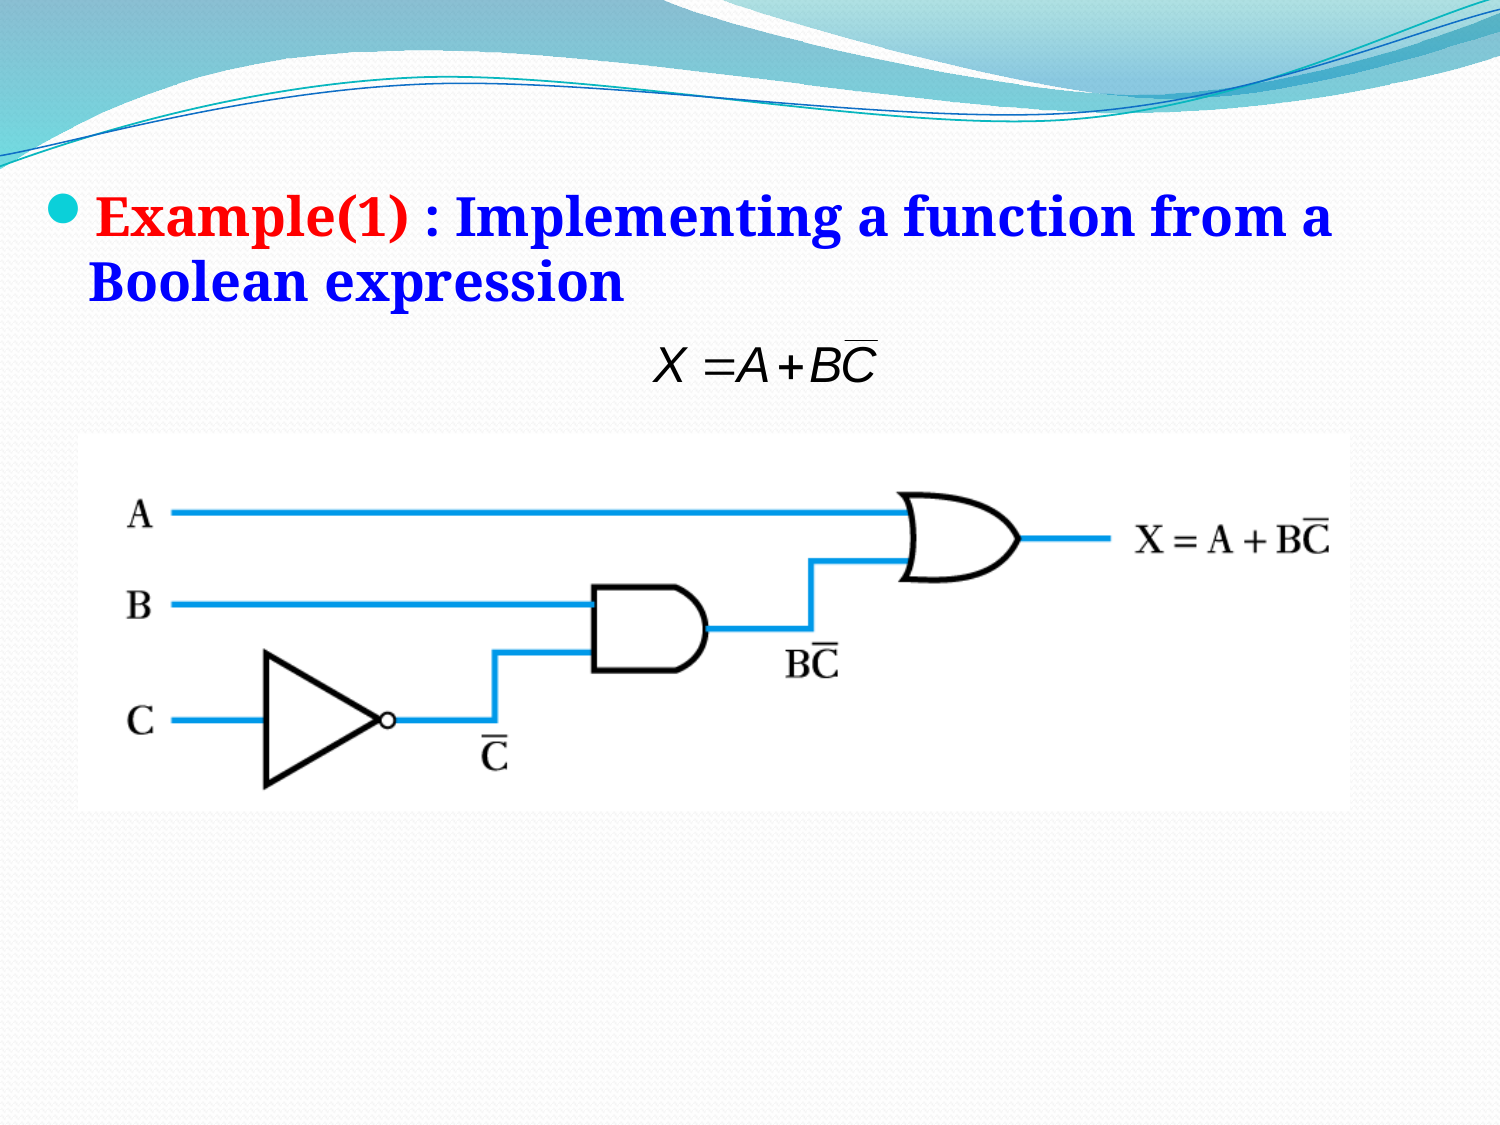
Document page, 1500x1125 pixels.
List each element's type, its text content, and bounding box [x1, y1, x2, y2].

picture [78, 434, 1351, 811]
text_box Example(1) : Implementing a function from a Boolean expression [28, 174, 1467, 884]
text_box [645, 334, 883, 390]
